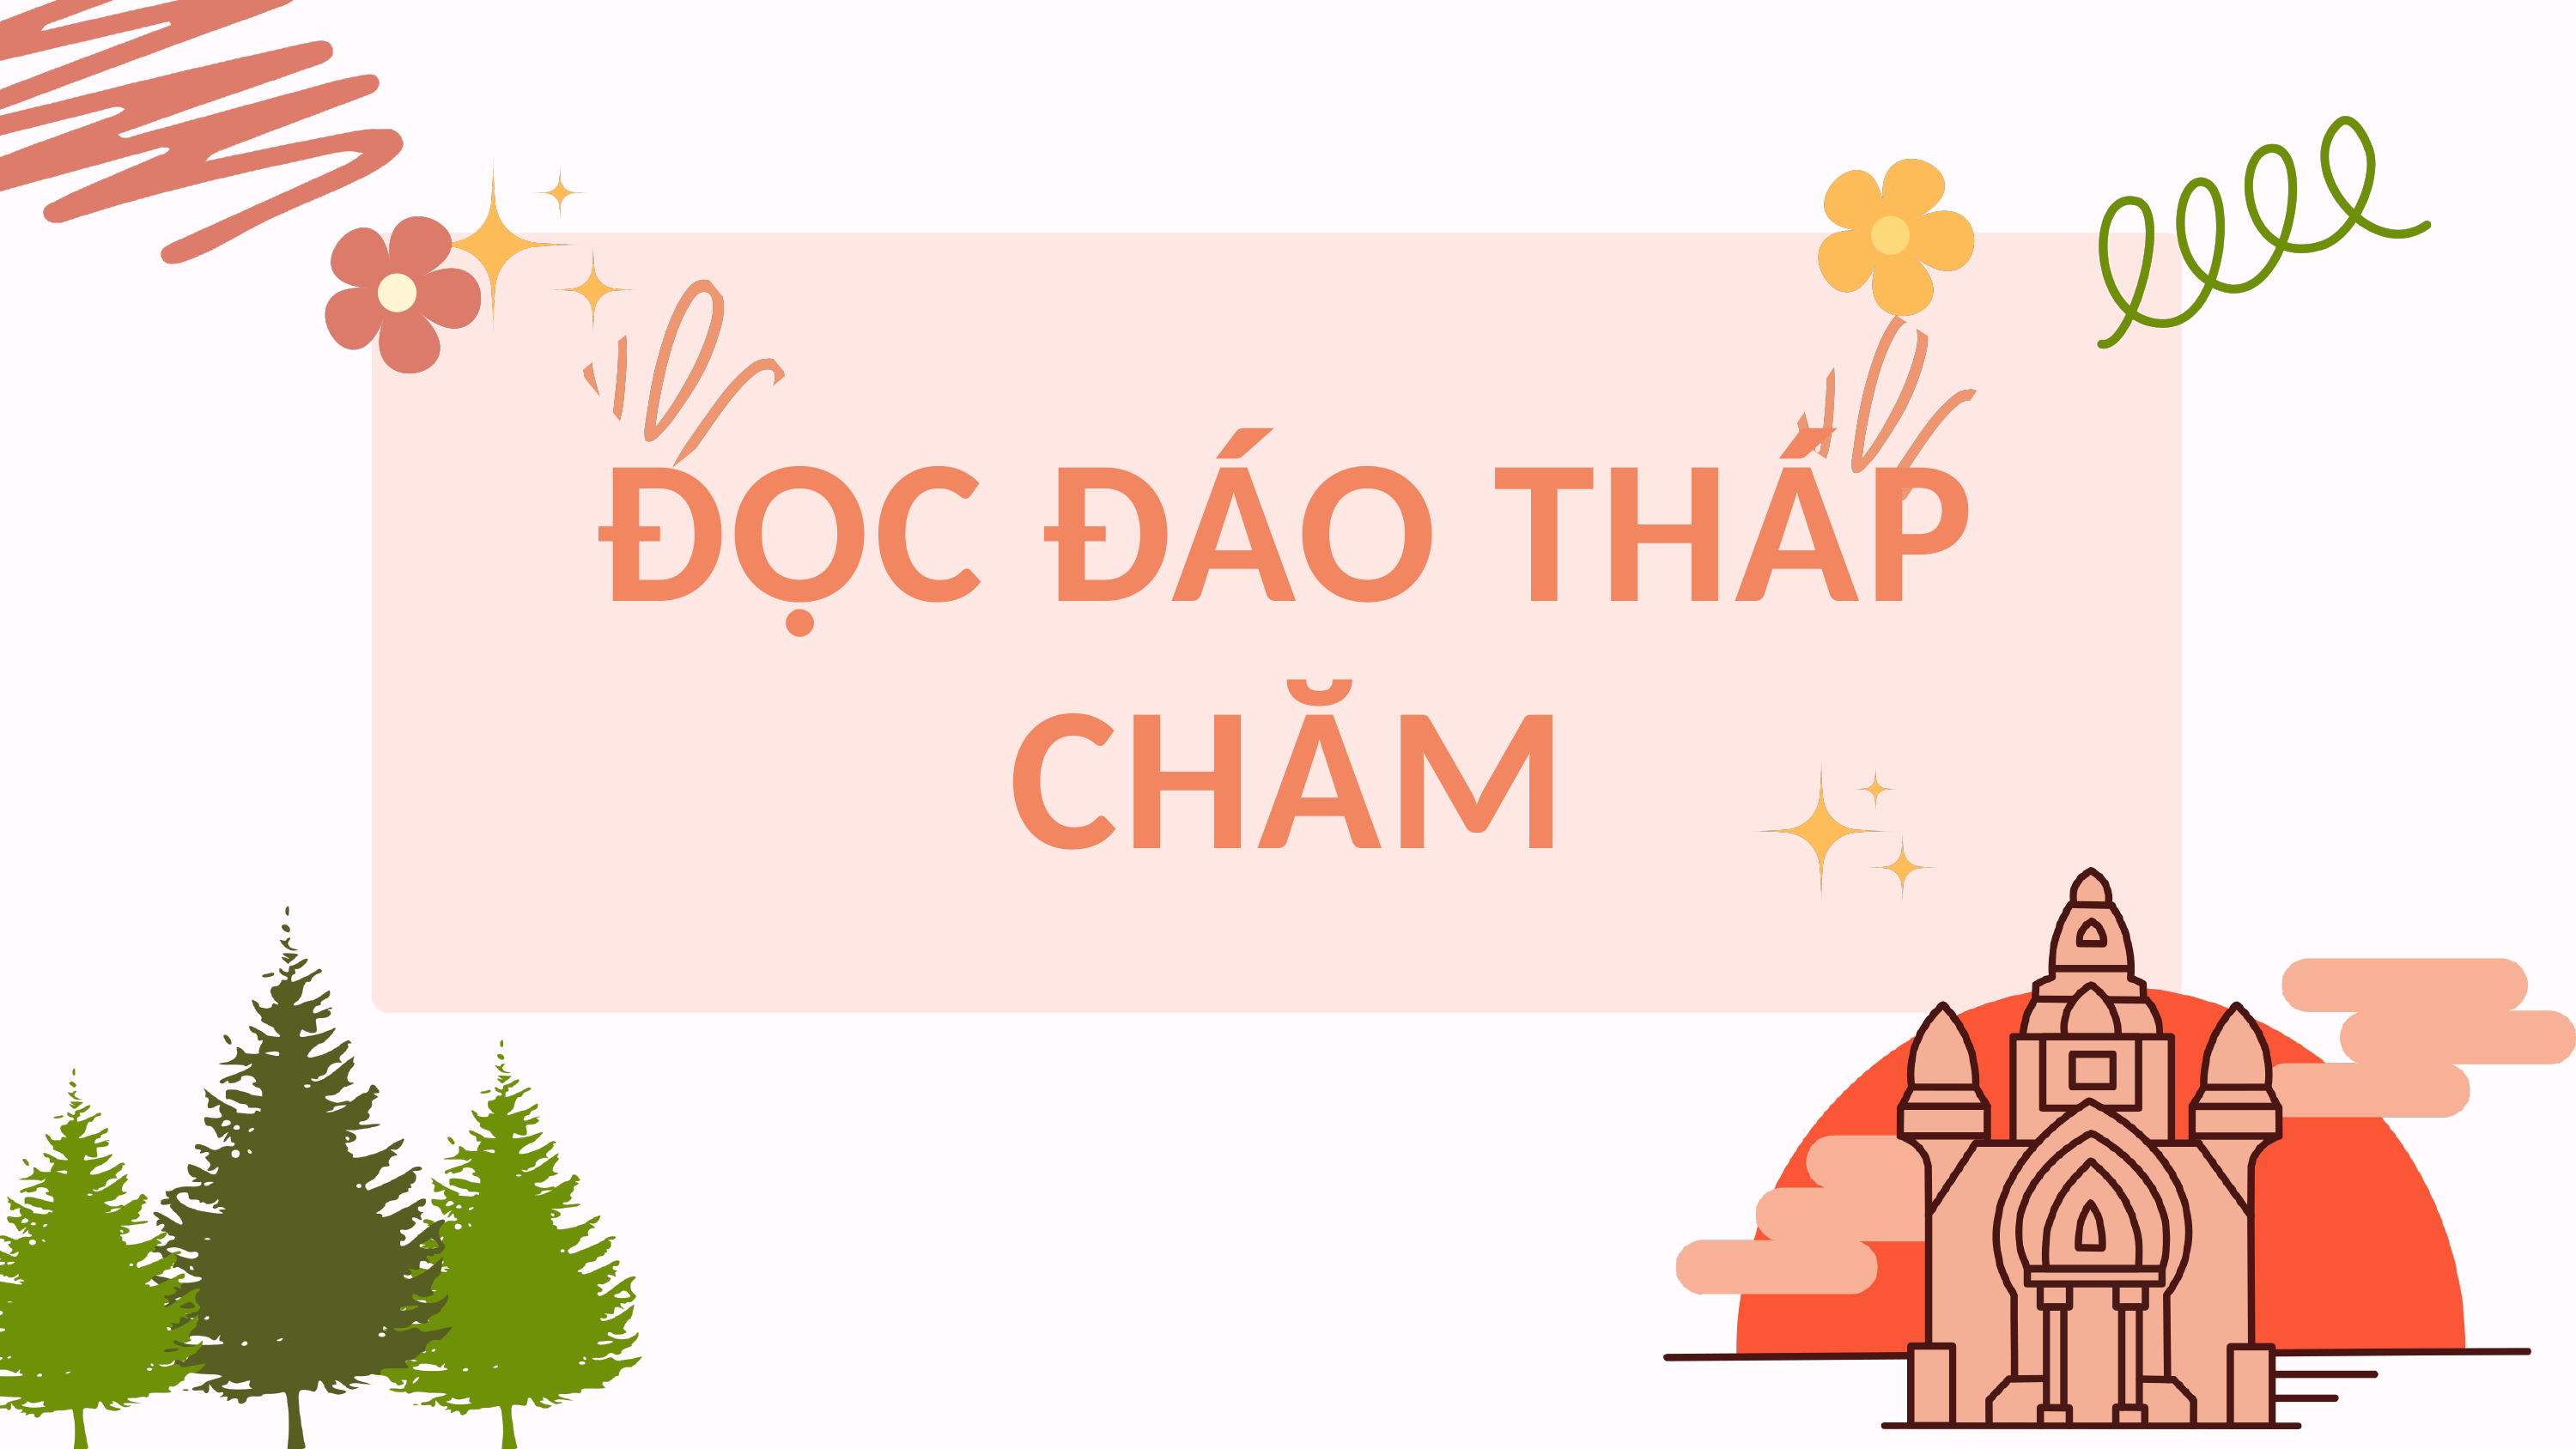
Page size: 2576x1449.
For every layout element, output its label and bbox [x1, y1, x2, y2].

text_box [404, 173, 509, 230]
text_box [2097, 116, 2432, 349]
text_box [279, 264, 365, 407]
text_box [1772, 116, 2002, 230]
picture [1663, 867, 2576, 1429]
text_box [0, 0, 404, 264]
text_box [0, 905, 643, 1449]
text_box [371, 232, 2182, 1013]
text_box [404, 155, 638, 230]
